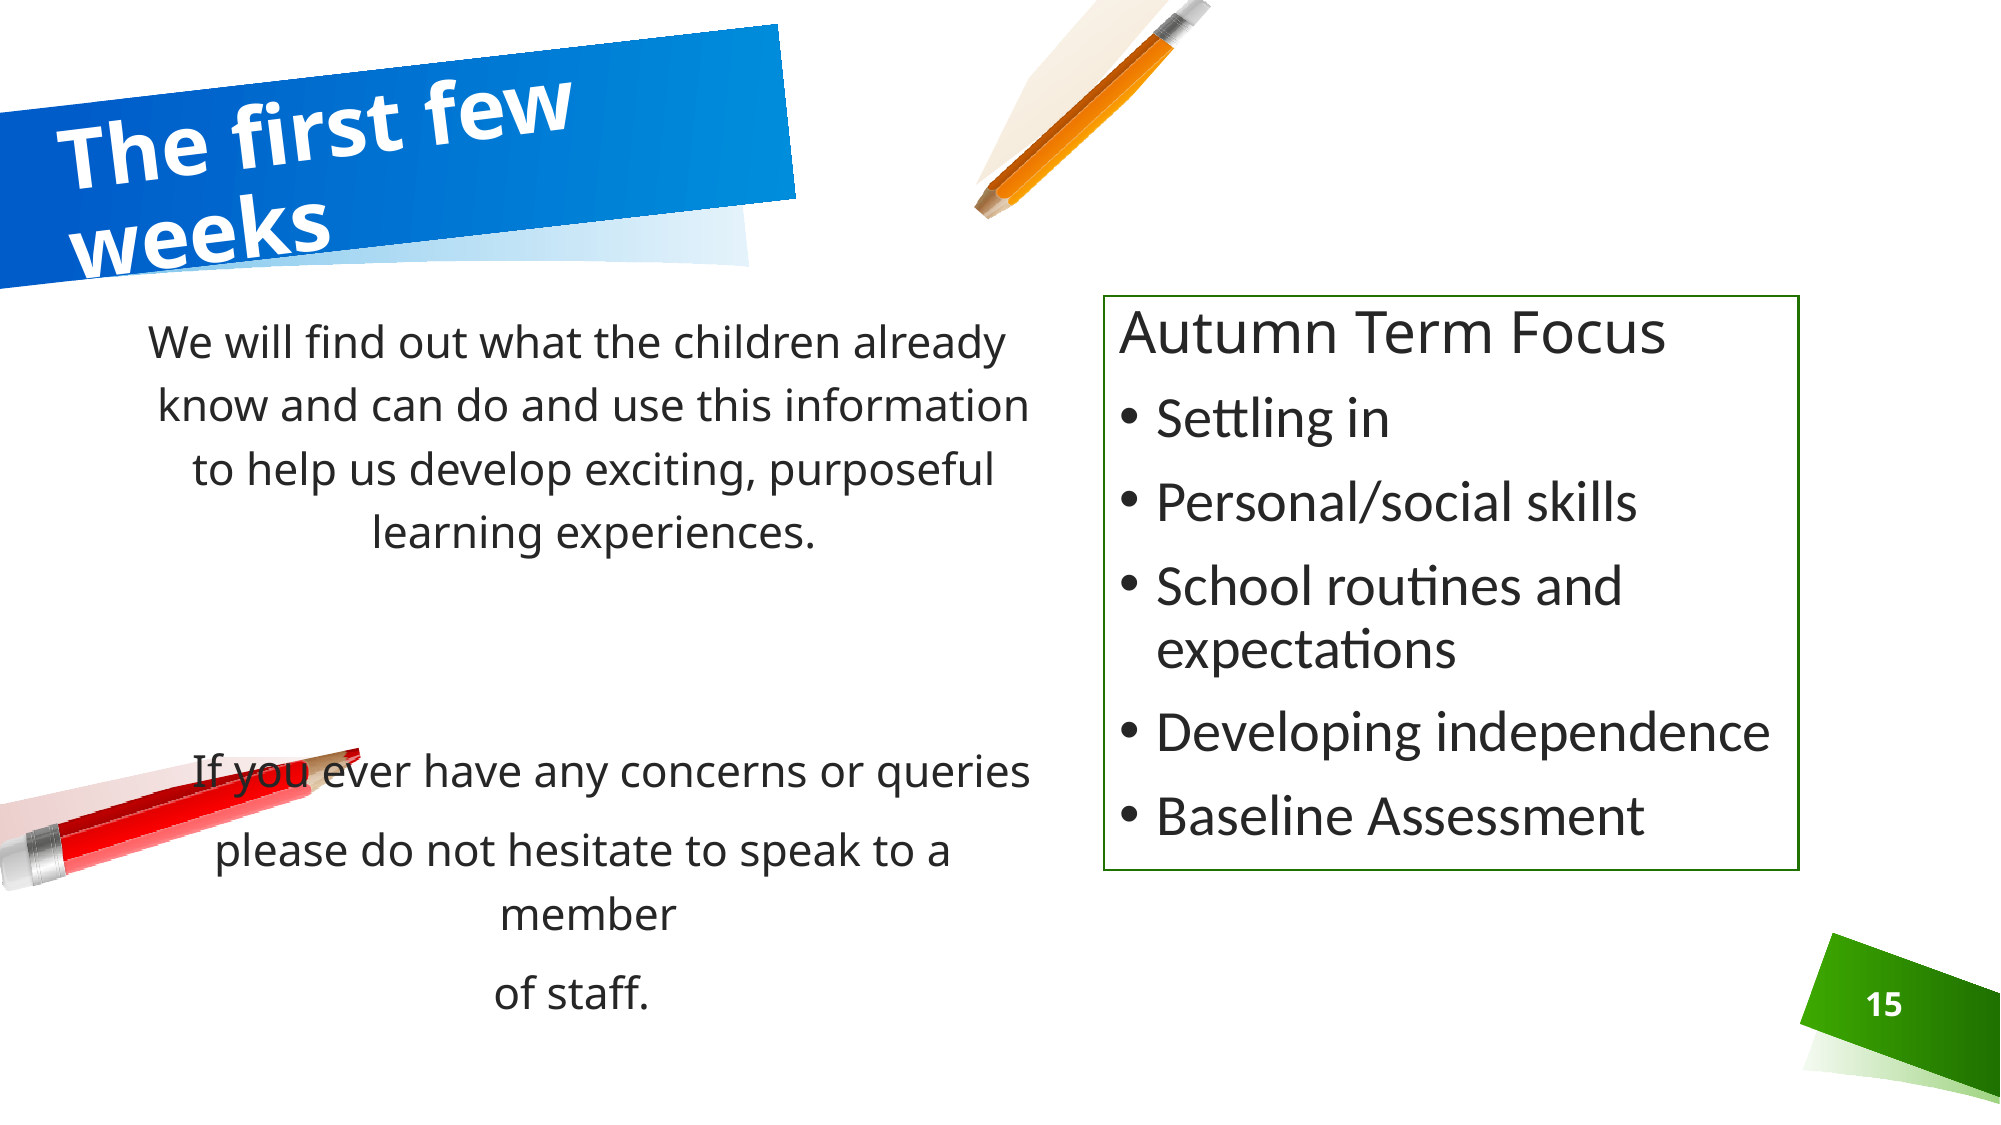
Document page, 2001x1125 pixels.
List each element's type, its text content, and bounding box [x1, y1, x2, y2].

slide_number 15 [1831, 975, 1937, 1036]
picture [956, 0, 1217, 237]
picture [0, 803, 99, 894]
list Autumn Term Focus Settling in Personal/social skills School routines and expectations Developing independence Baseline Assessment [1103, 295, 1800, 871]
title The first few weeks [36, 15, 779, 319]
list We will find out what the children already know and can do and use this information to help us develop exciting, purposeful learning experiences. If you ever have any concerns or queries please do not hesitate to speak to a member of staff. [99, 295, 1056, 1075]
